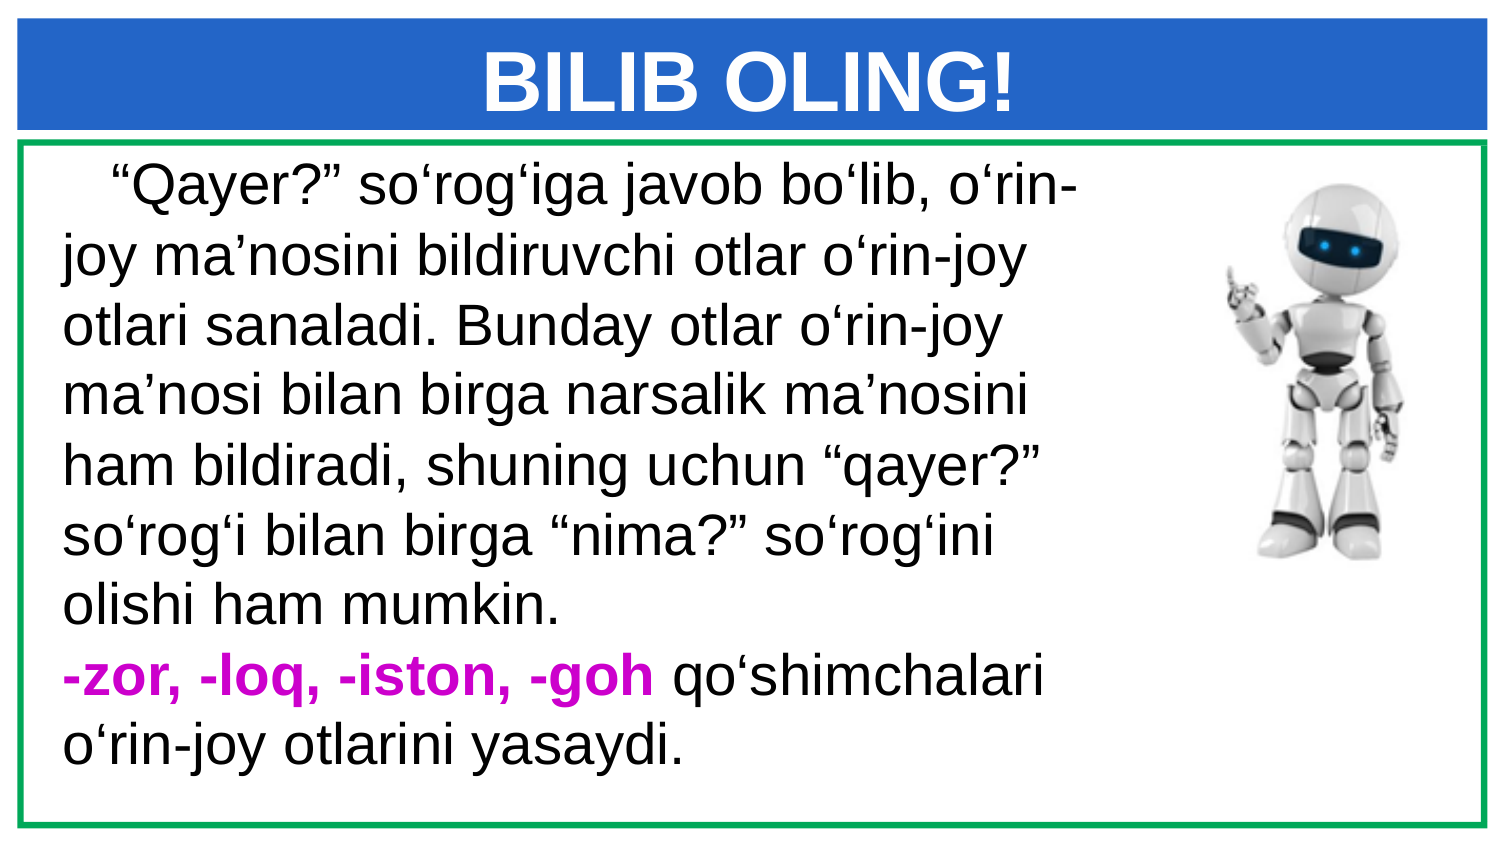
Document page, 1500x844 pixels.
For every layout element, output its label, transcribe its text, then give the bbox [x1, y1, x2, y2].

picture [1190, 166, 1466, 570]
title BILIB OLING! [112, 34, 1388, 135]
text_box “Qayer?” so‘rog‘iga javob bo‘lib, o‘rin-joy ma’nosini bildiruvchi otlar o‘rin-joy otlari sanaladi. Bunday otlar o‘rin-joy ma’nosi bilan birga narsalik ma’nosini ham bildiradi, shuning uchun “qayer?” so‘rog‘i bilan birga “nima?” so‘rog‘ini olishi ham mumkin. -zor, -loq, -iston, -goh qo‘shimchalari o‘rin-joy otlarini yasaydi. [48, 139, 1112, 784]
